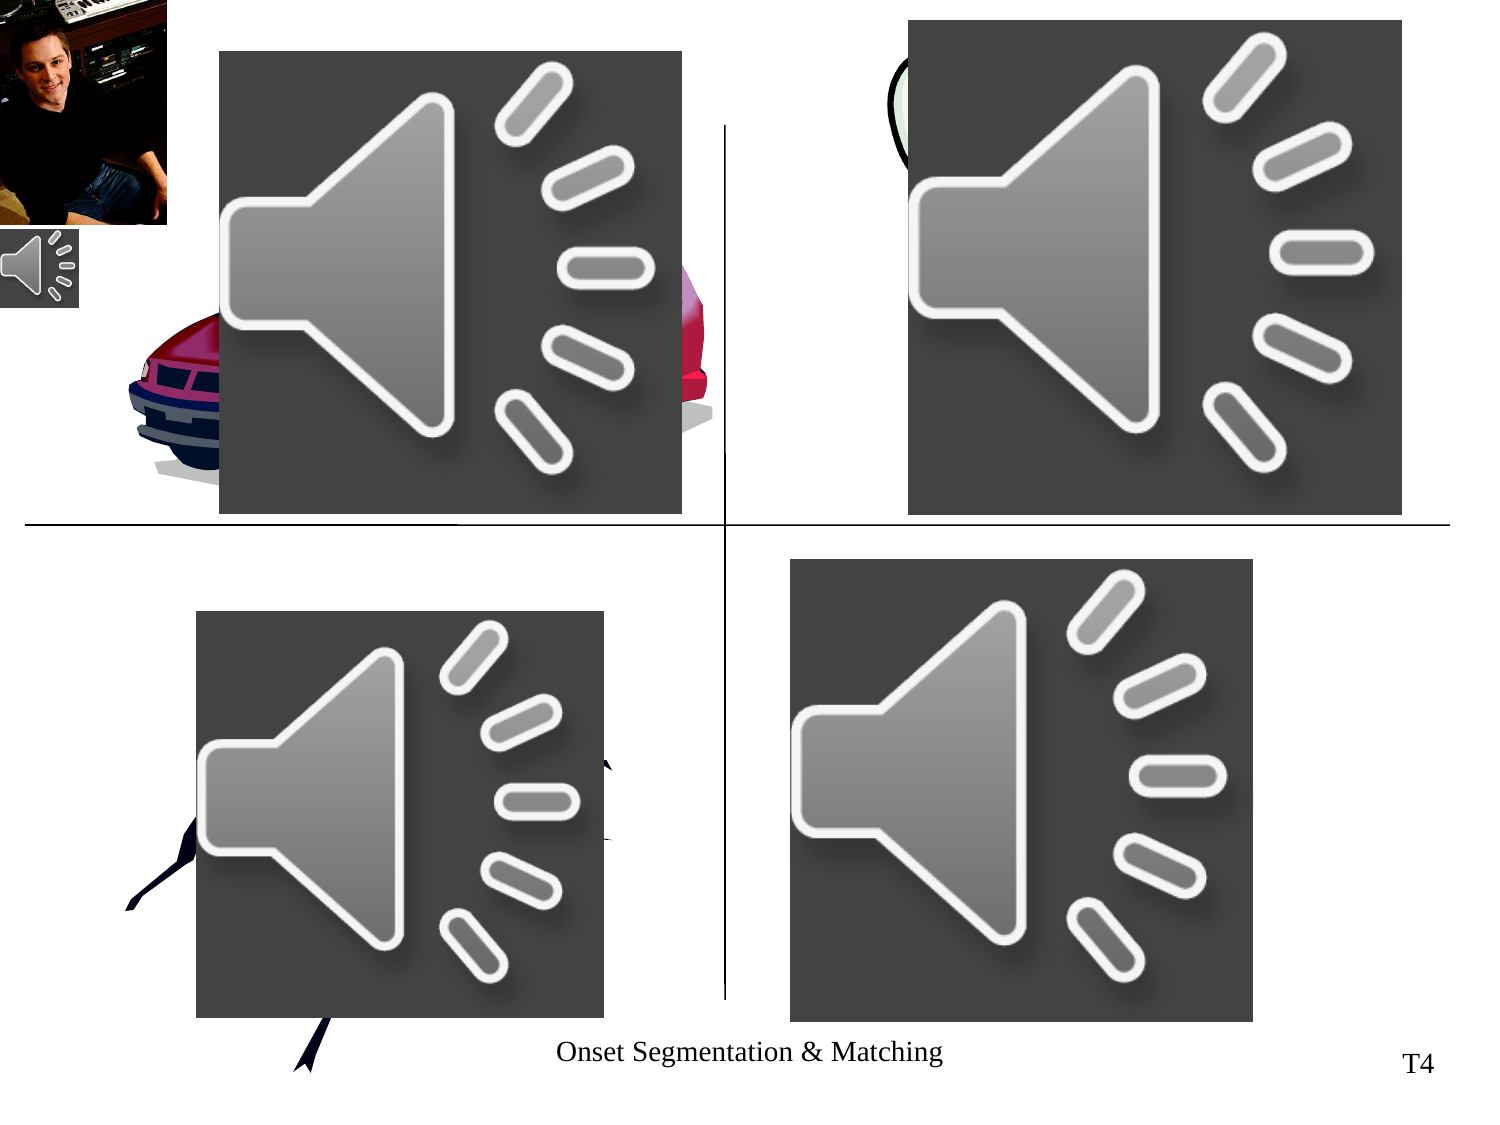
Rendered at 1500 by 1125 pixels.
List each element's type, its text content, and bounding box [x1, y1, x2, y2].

footer Onset Segmentation & Matching [512, 1025, 988, 1100]
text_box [0, 0, 167, 225]
picture [906, 19, 1404, 516]
text_box [901, 78, 906, 132]
text_box [894, 70, 906, 151]
picture [0, 228, 81, 309]
text_box [887, 59, 906, 168]
picture [789, 558, 1254, 1023]
picture [124, 49, 713, 515]
picture [124, 609, 613, 1073]
text_box T4 [1387, 1037, 1463, 1088]
